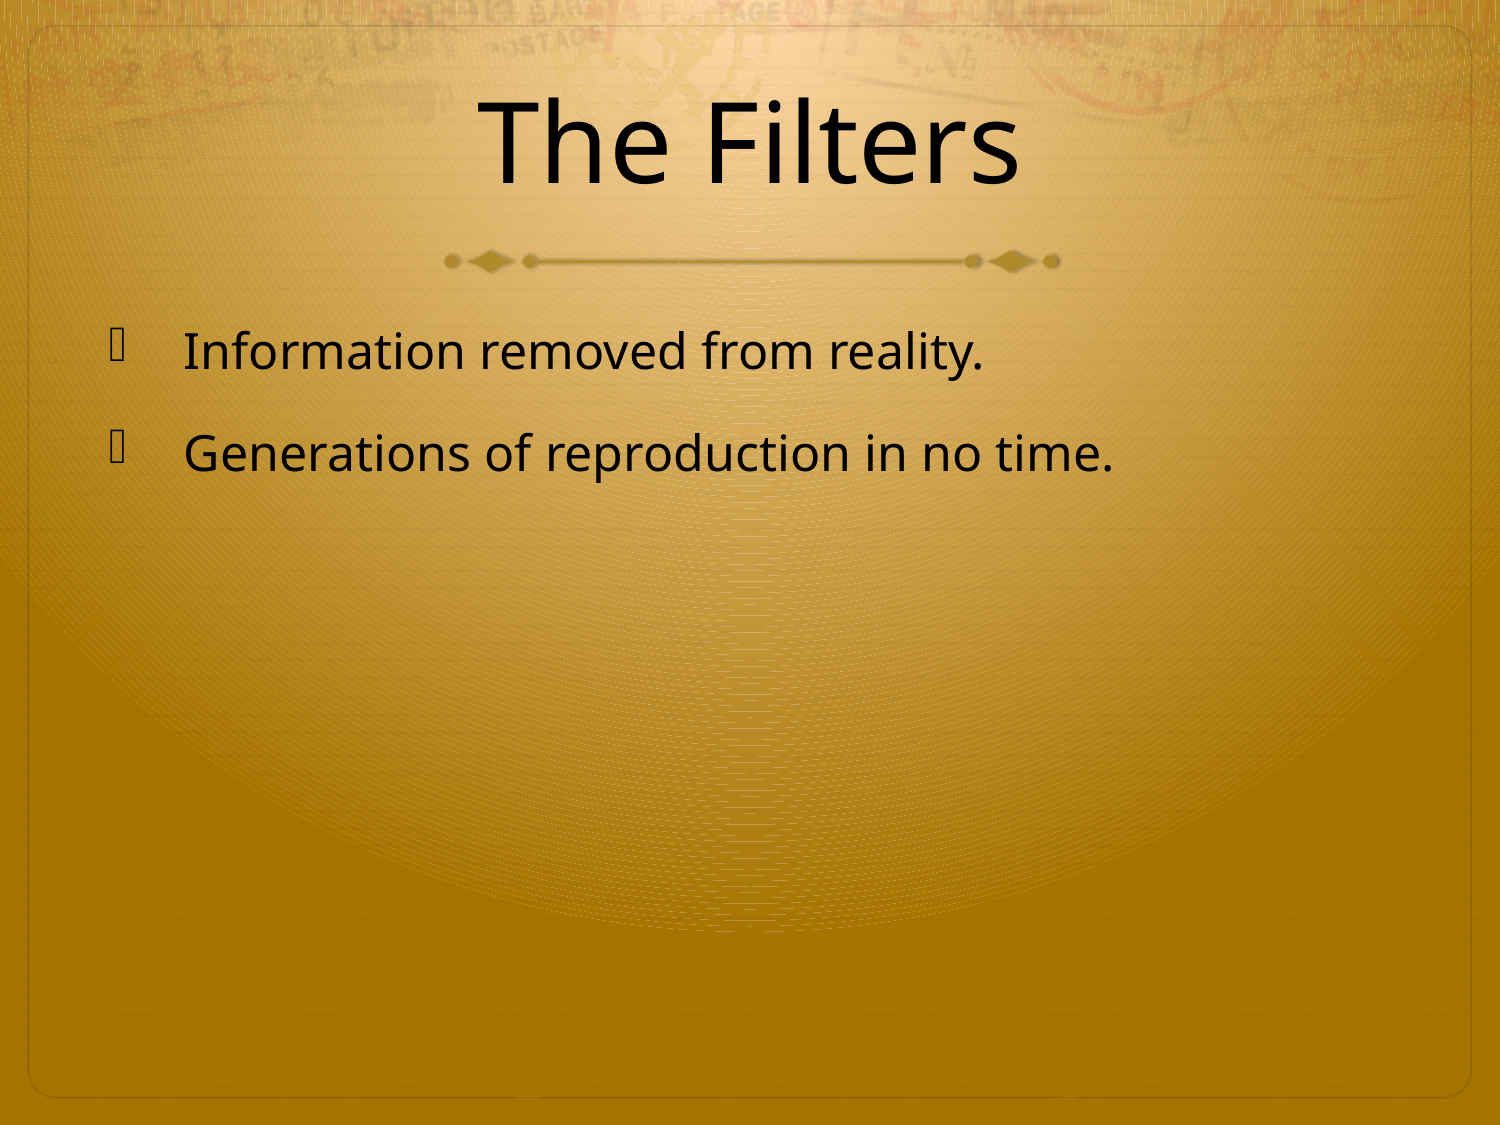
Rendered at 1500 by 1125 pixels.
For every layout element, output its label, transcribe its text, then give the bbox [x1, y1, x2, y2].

list Information removed from reality. Generations of reproduction in no time. [93, 312, 1407, 988]
picture [0, 0, 1500, 1125]
title The Filters [93, 45, 1407, 233]
